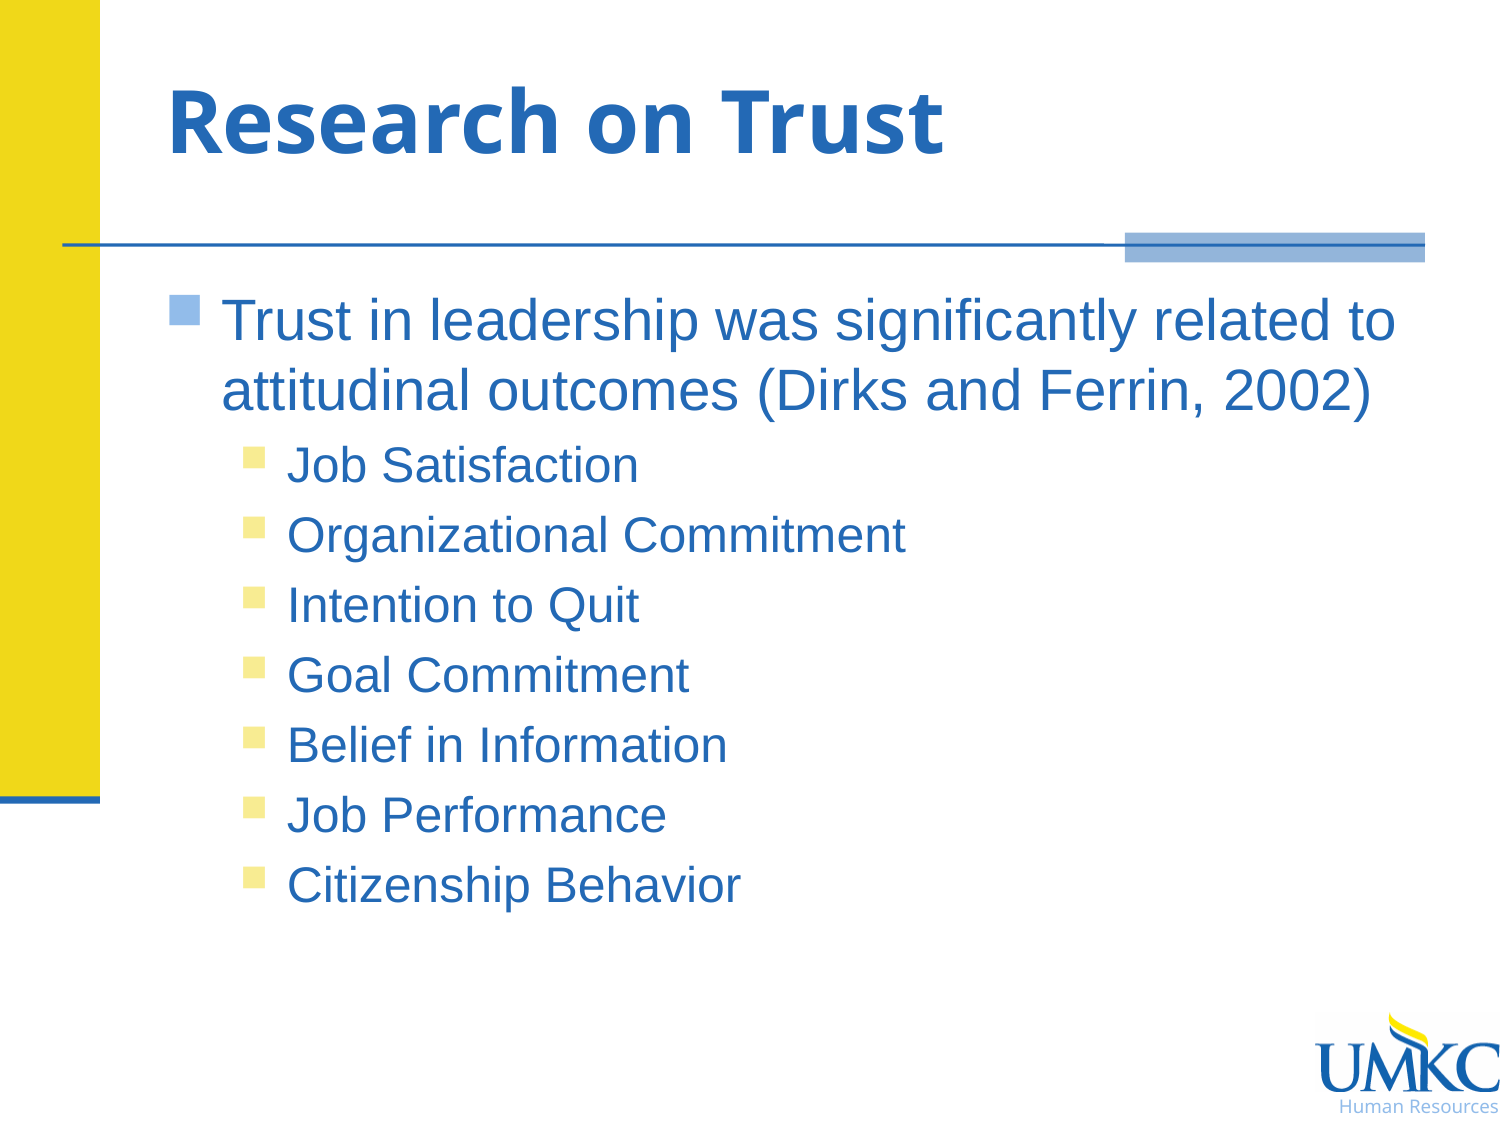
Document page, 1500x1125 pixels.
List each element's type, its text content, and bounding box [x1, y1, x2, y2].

picture [1315, 1012, 1500, 1092]
list Trust in leadership was significantly related to attitudinal outcomes (Dirks and Ferrin, 2002) Job Satisfaction Organizational Commitment Intention to Quit Goal Commitment Belief in Information Job Performance Citizenship Behavior [150, 275, 1425, 1019]
title Research on Trust [150, 24, 1425, 213]
